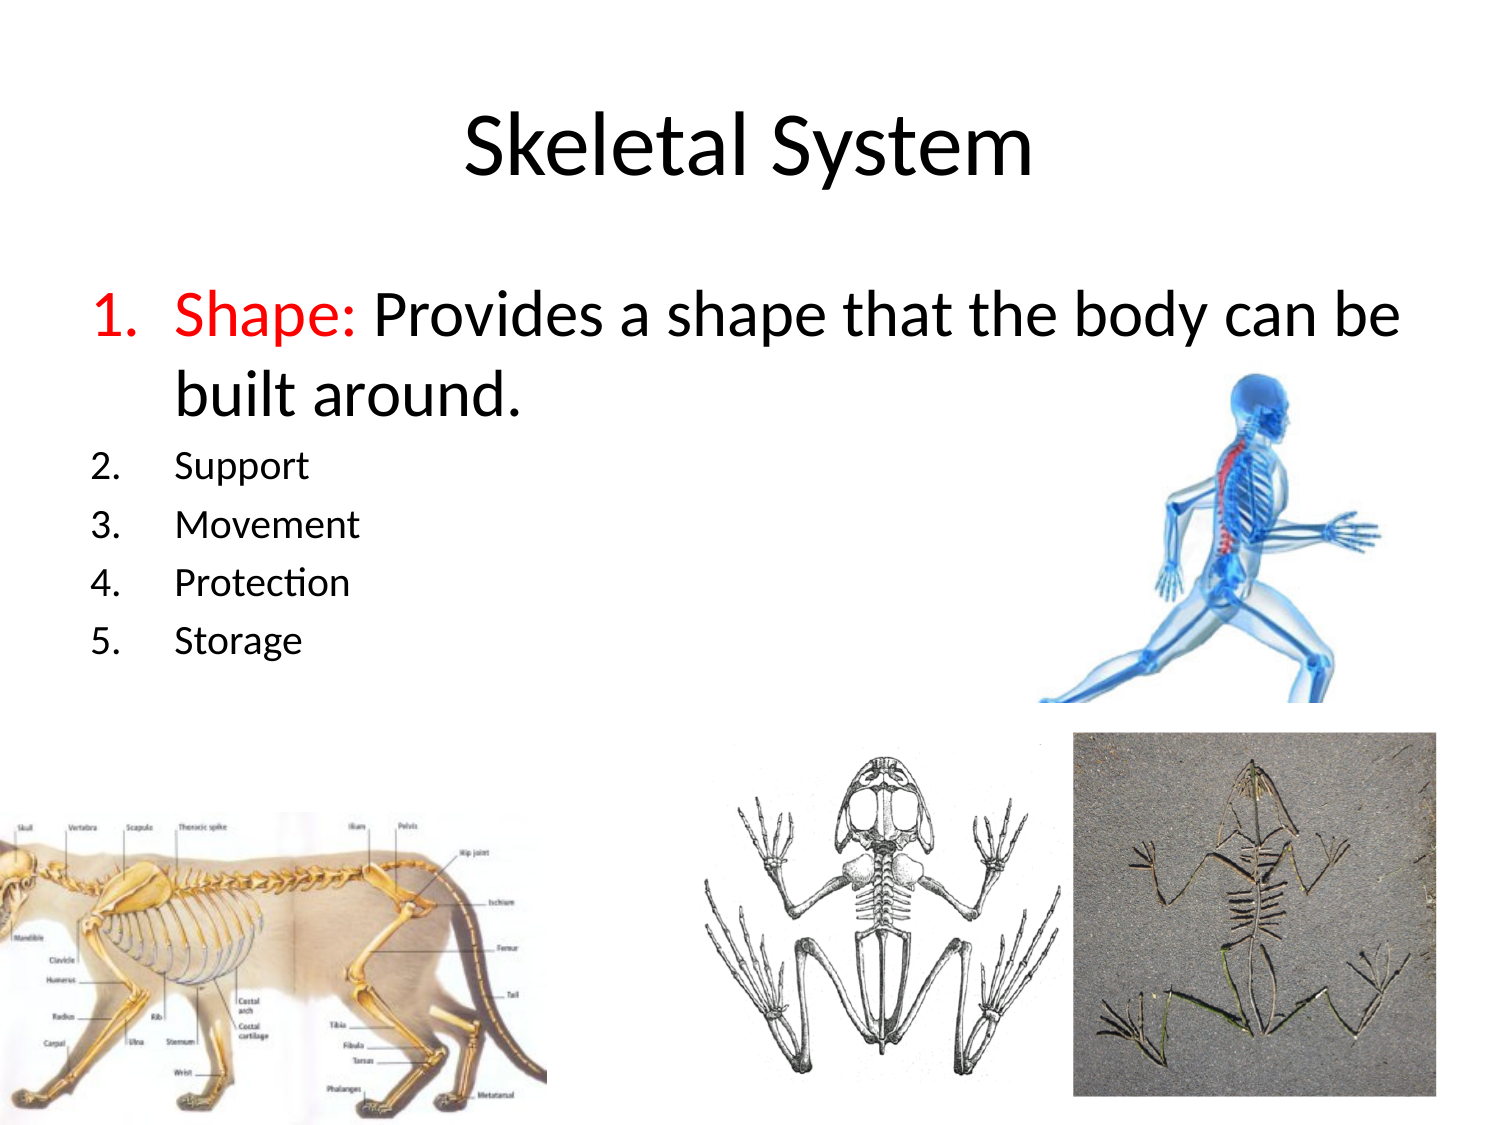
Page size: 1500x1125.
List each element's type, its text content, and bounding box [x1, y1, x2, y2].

list Shape: Provides a shape that the body can be built around. Support Movement Protection Storage [75, 262, 1425, 1005]
title Skeletal System [75, 45, 1425, 233]
picture [0, 812, 547, 1125]
picture [674, 349, 1464, 1125]
